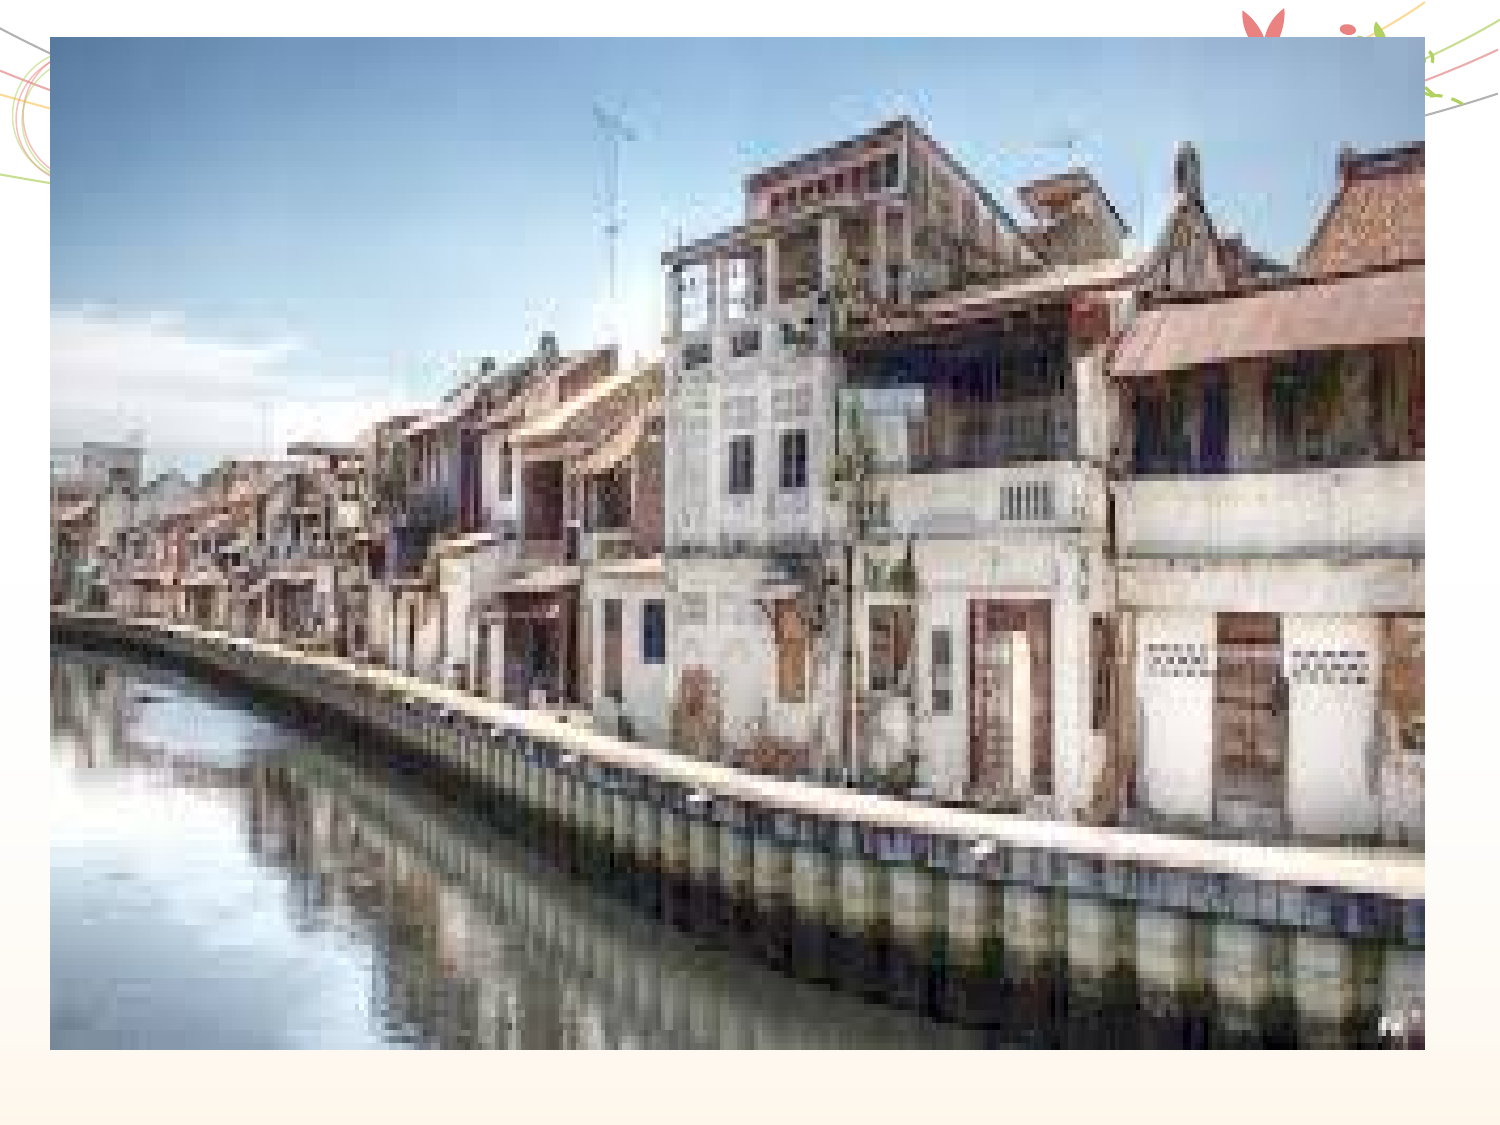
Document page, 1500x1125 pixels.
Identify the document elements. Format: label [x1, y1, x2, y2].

picture [49, 37, 1426, 1051]
